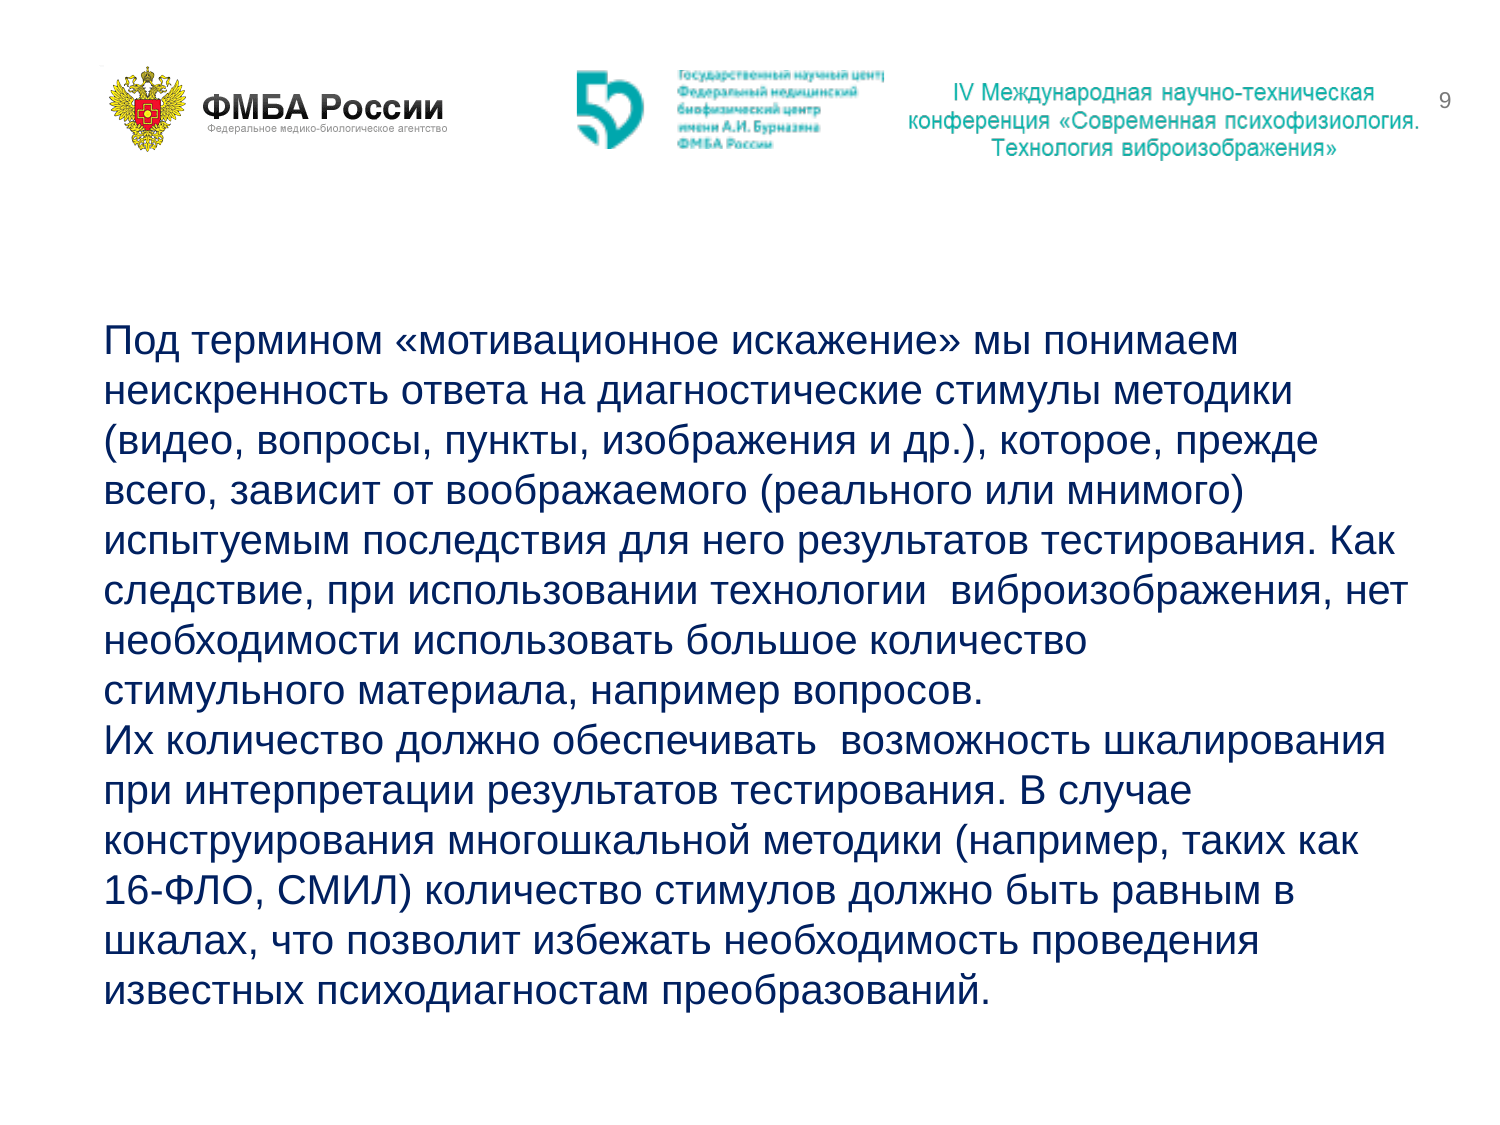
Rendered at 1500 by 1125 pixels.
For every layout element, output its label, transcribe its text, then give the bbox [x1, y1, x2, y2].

picture [887, 68, 1443, 175]
text_box Под термином «мотивационное искажение» мы понимаем неискренность ответа на диагностические стимулы методики (видео, вопросы, пункты, изображения и др.), которое, прежде всего, зависит от воображаемого (реального или мнимого) испытуемым последствия для него результатов тестирования. Как следствие, при использовании технологии виброизображения, нет необходимости использовать большое количество стимульного материала, например вопросов. Их количество должно обеспечивать возможность шкалирования при интерпретации результатов тестирования. В случае конструирования многошкальной методики (например, таких как 16-ФЛО, СМИЛ) количество стимулов должно быть равным в шкалах, что позволит избежать необходимость проведения известных психодиагностам преобразований. [88, 305, 1442, 1021]
picture [99, 65, 469, 153]
